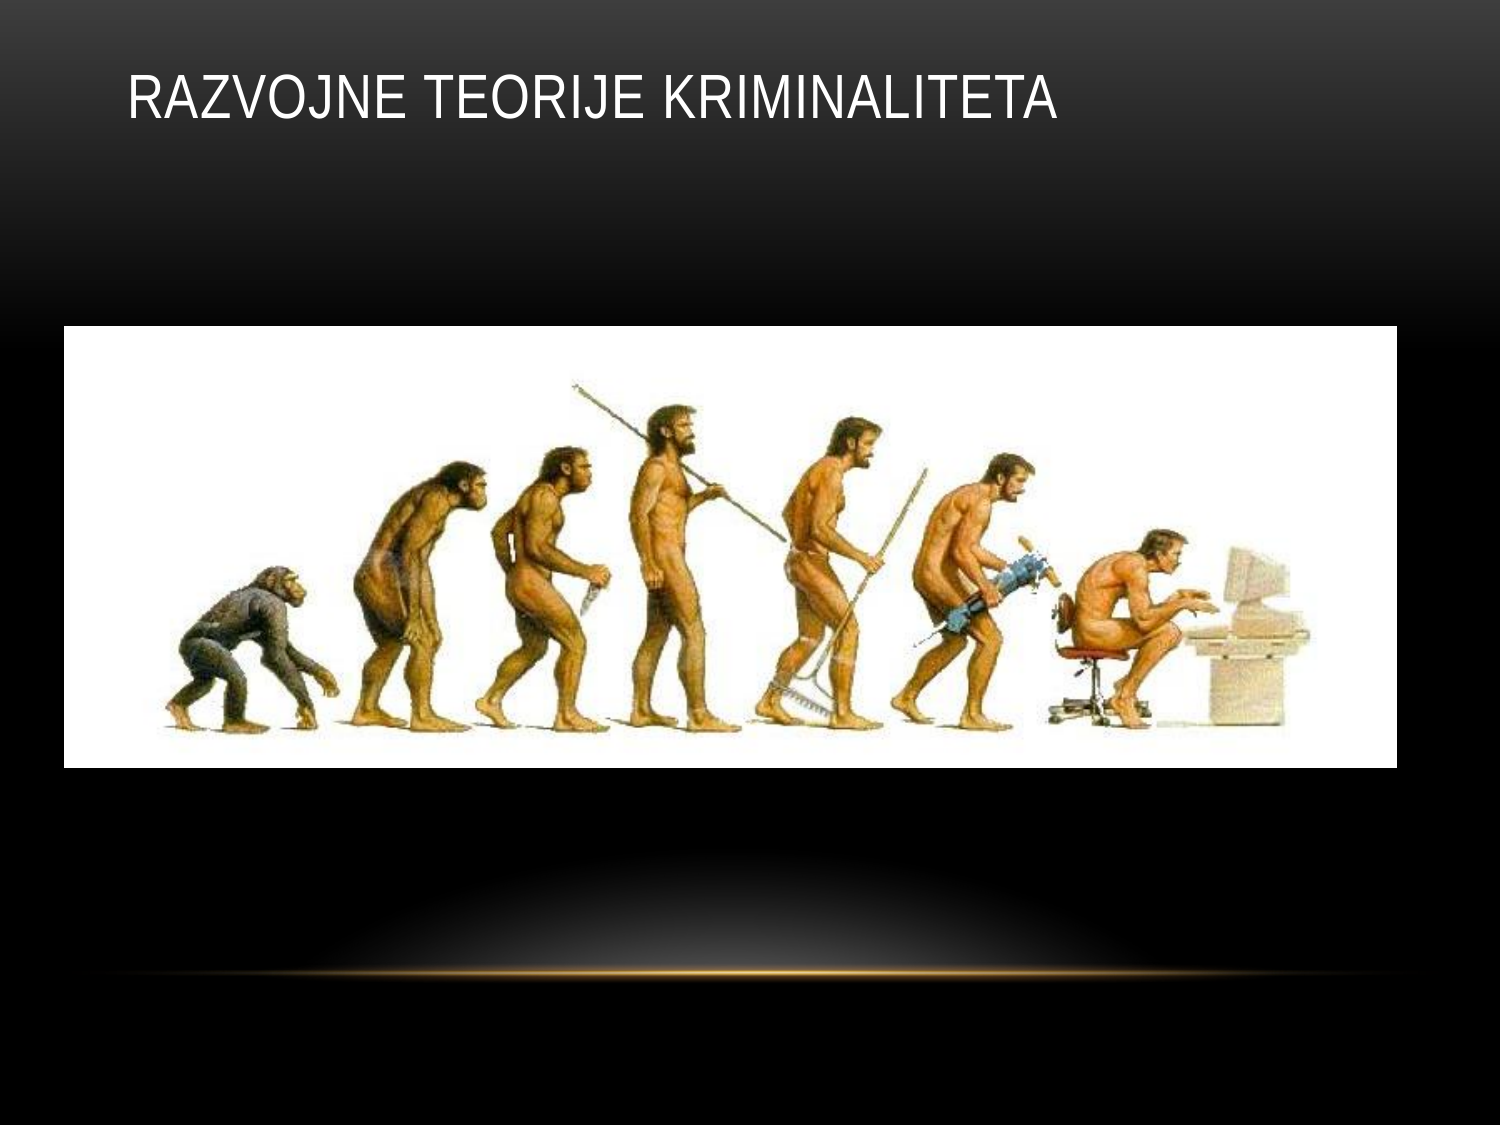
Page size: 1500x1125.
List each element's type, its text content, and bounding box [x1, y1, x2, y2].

picture [0, 0, 1500, 1125]
title Razvojne teorije kriminaliteta [112, 30, 1413, 139]
